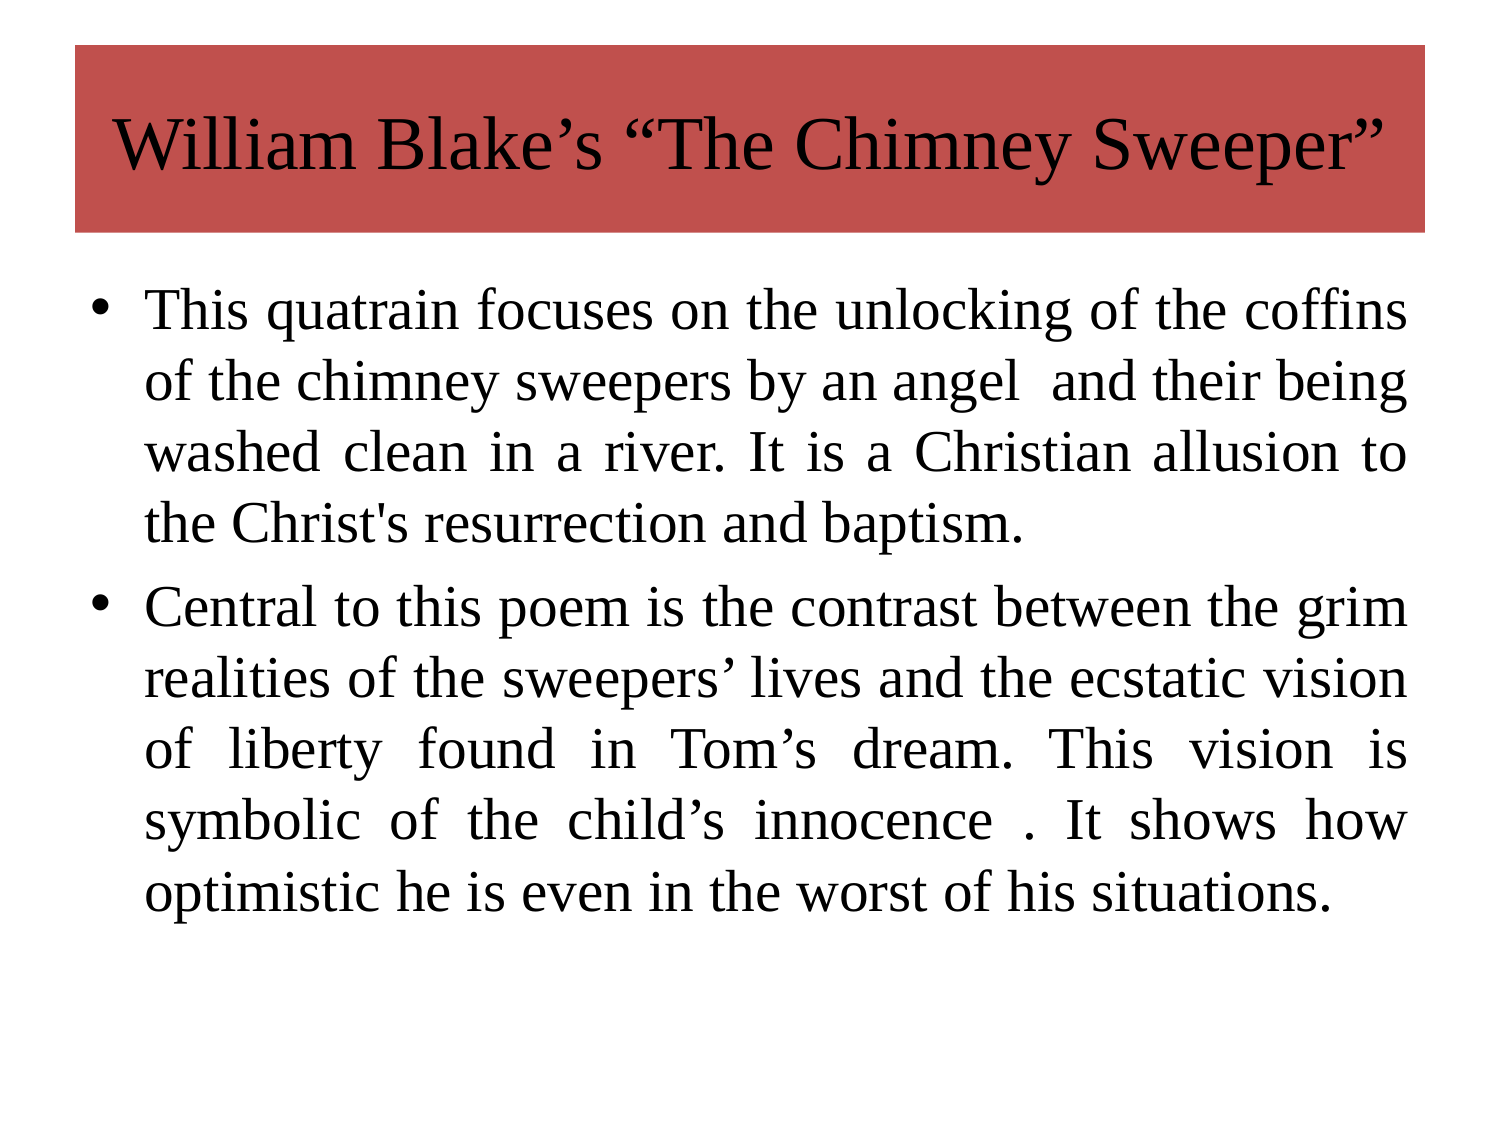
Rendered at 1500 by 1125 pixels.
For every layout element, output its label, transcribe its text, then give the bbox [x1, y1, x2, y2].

title William Blake’s “The Chimney Sweeper” [75, 45, 1425, 233]
list This quatrain focuses on the unlocking of the coffins of the chimney sweepers by an angel and their being washed clean in a river. It is a Christian allusion to the Christ's resurrection and baptism. Central to this poem is the contrast between the grim realities of the sweepers’ lives and the ecstatic vision of liberty found in Tom’s dream. This vision is symbolic of the child’s innocence . It shows how optimistic he is even in the worst of his situations. [75, 262, 1425, 1005]
